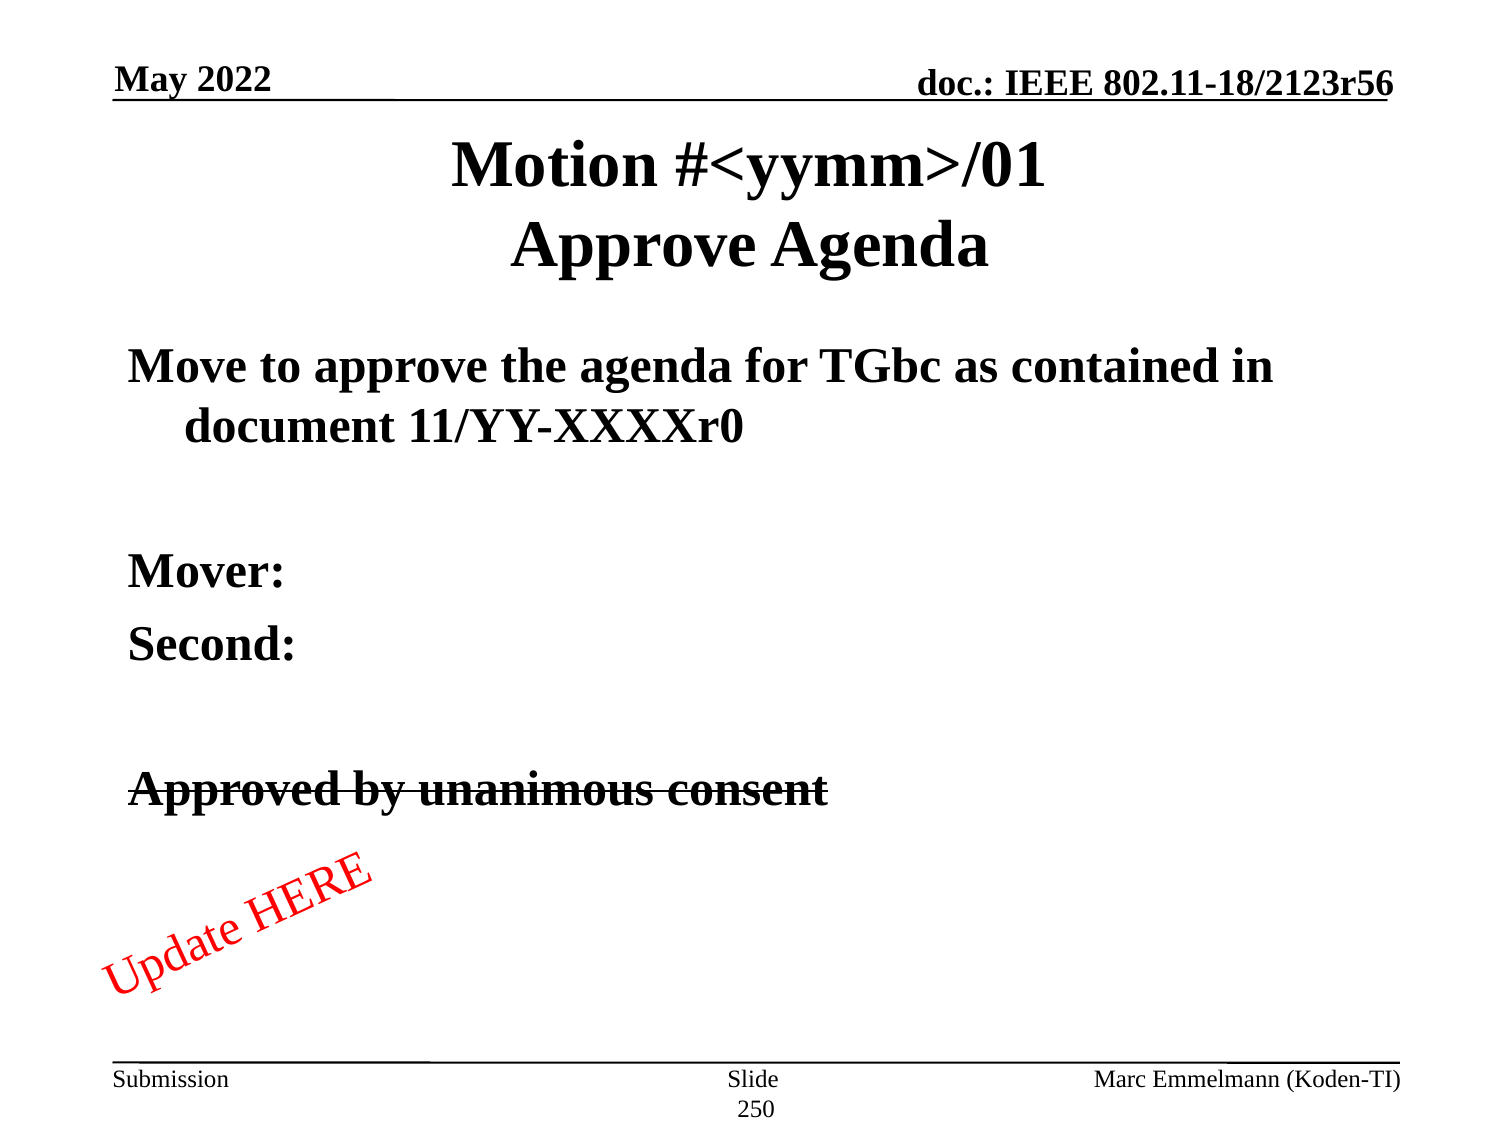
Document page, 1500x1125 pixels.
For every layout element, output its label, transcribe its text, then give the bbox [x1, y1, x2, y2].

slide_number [114, 54, 423, 100]
footer Marc Emmelmann (Koden-TI) [878, 1061, 1402, 1093]
title Motion #<yymm>/01 Approve Agenda [112, 112, 1388, 288]
text_box Update HERE [76, 820, 396, 1022]
list Move to approve the agenda for TGbc as contained in document 11/YY-XXXXr0 Mover: Second: Approved by unanimous consent [112, 324, 1388, 1000]
slide_number Slide 250 [712, 1061, 800, 1123]
